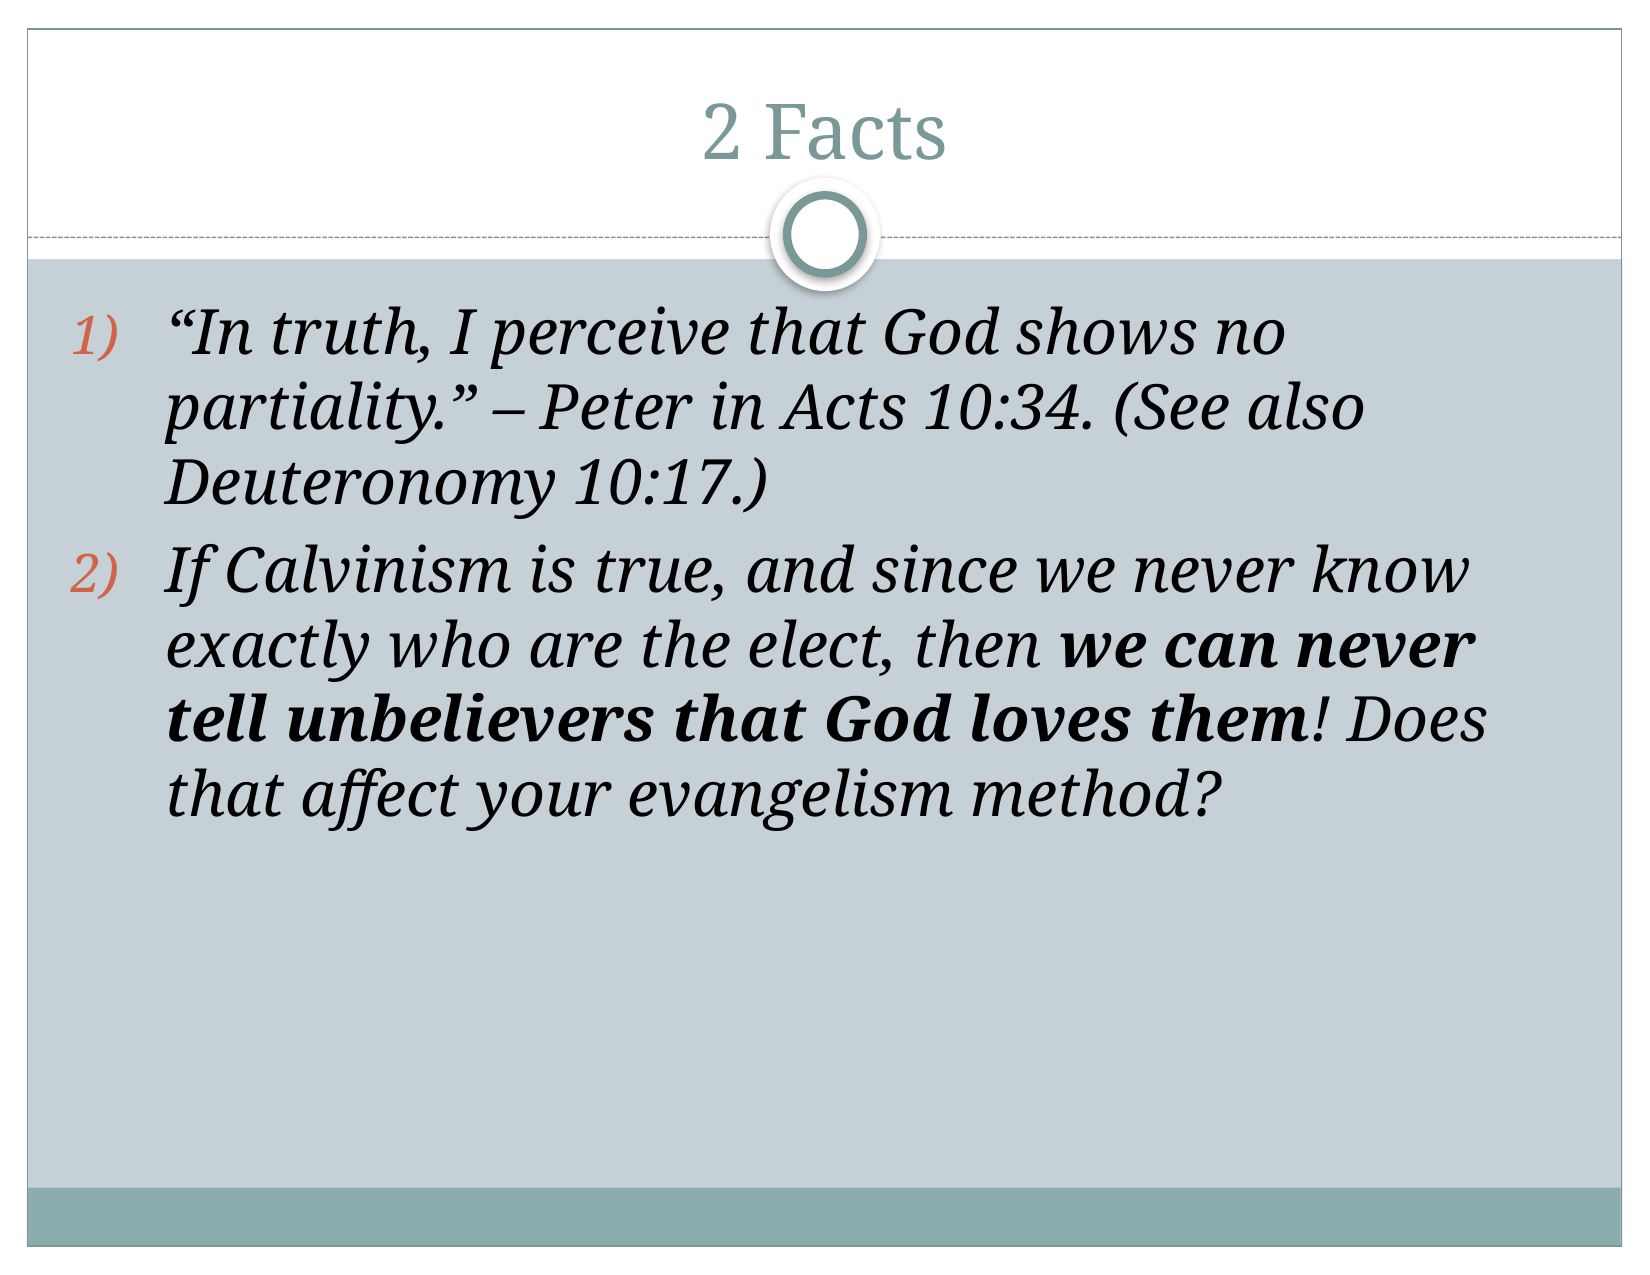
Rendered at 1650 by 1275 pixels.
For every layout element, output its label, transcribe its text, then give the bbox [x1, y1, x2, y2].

title 2 Facts [54, 42, 1595, 184]
list “In truth, I perceive that God shows no partiality.” – Peter in Acts 10:34. (See also Deuteronomy 10:17.) If Calvinism is true, and since we never know exactly who are the elect, then we can never tell unbelievers that God loves them! Does that affect your evangelism method? [54, 283, 1589, 1134]
